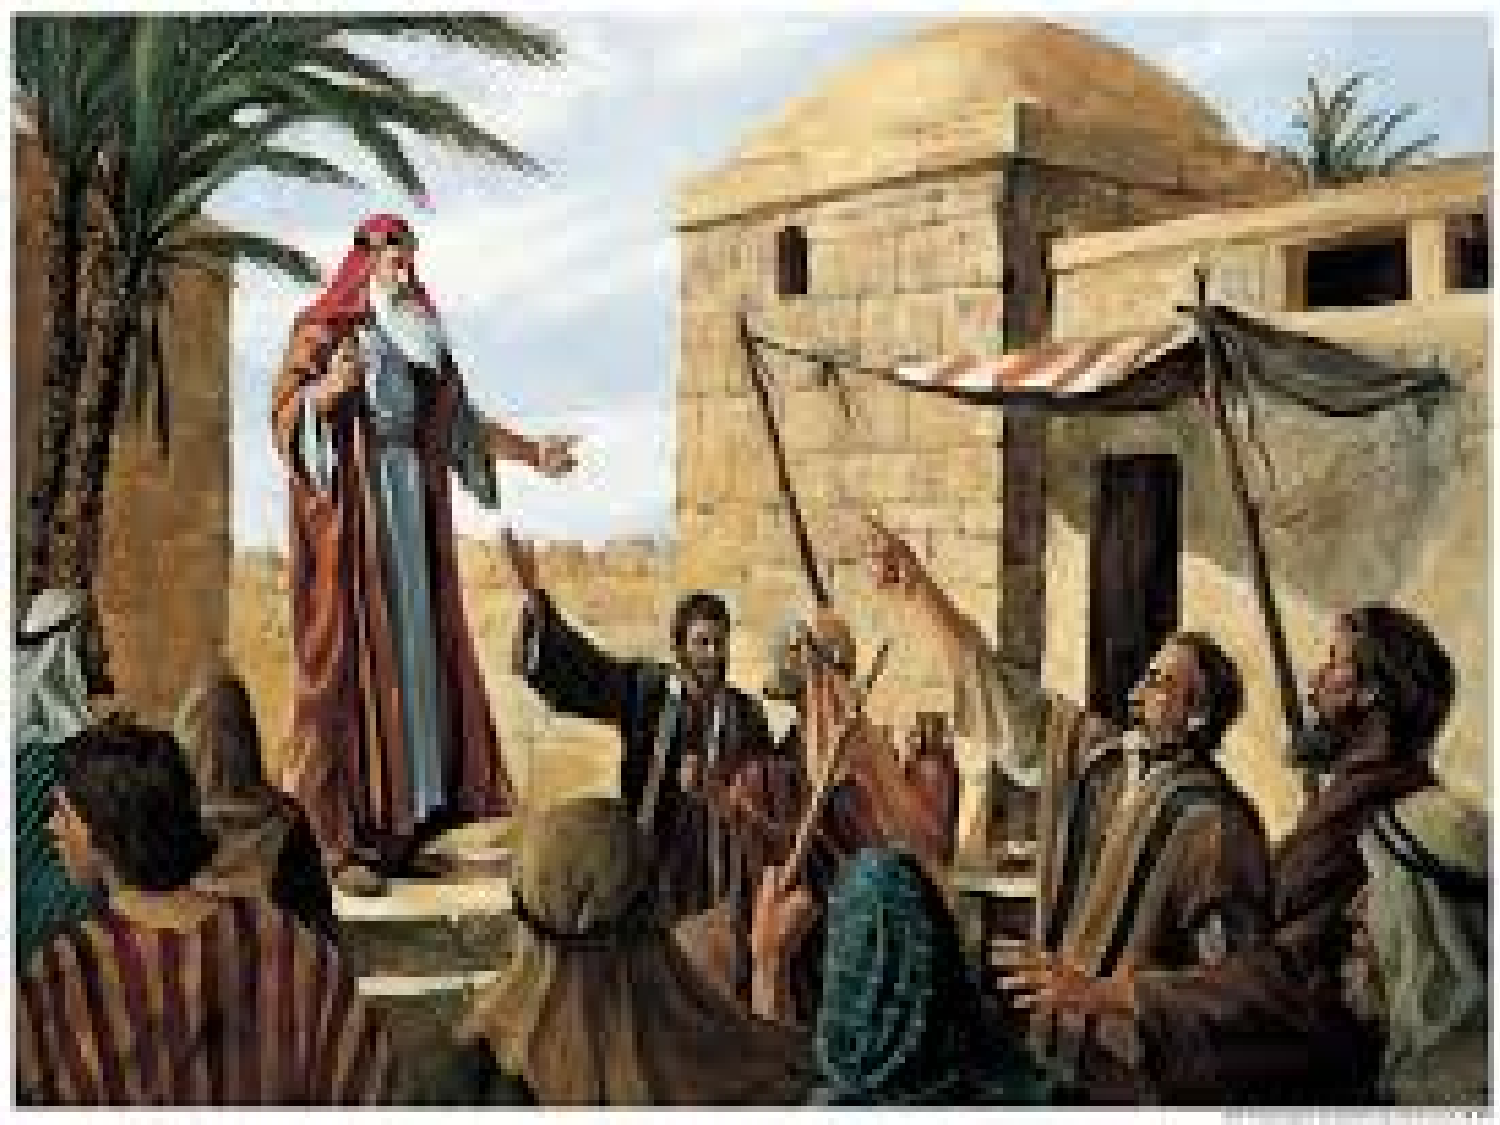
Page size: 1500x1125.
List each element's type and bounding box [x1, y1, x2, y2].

list [4, 4, 1500, 1121]
